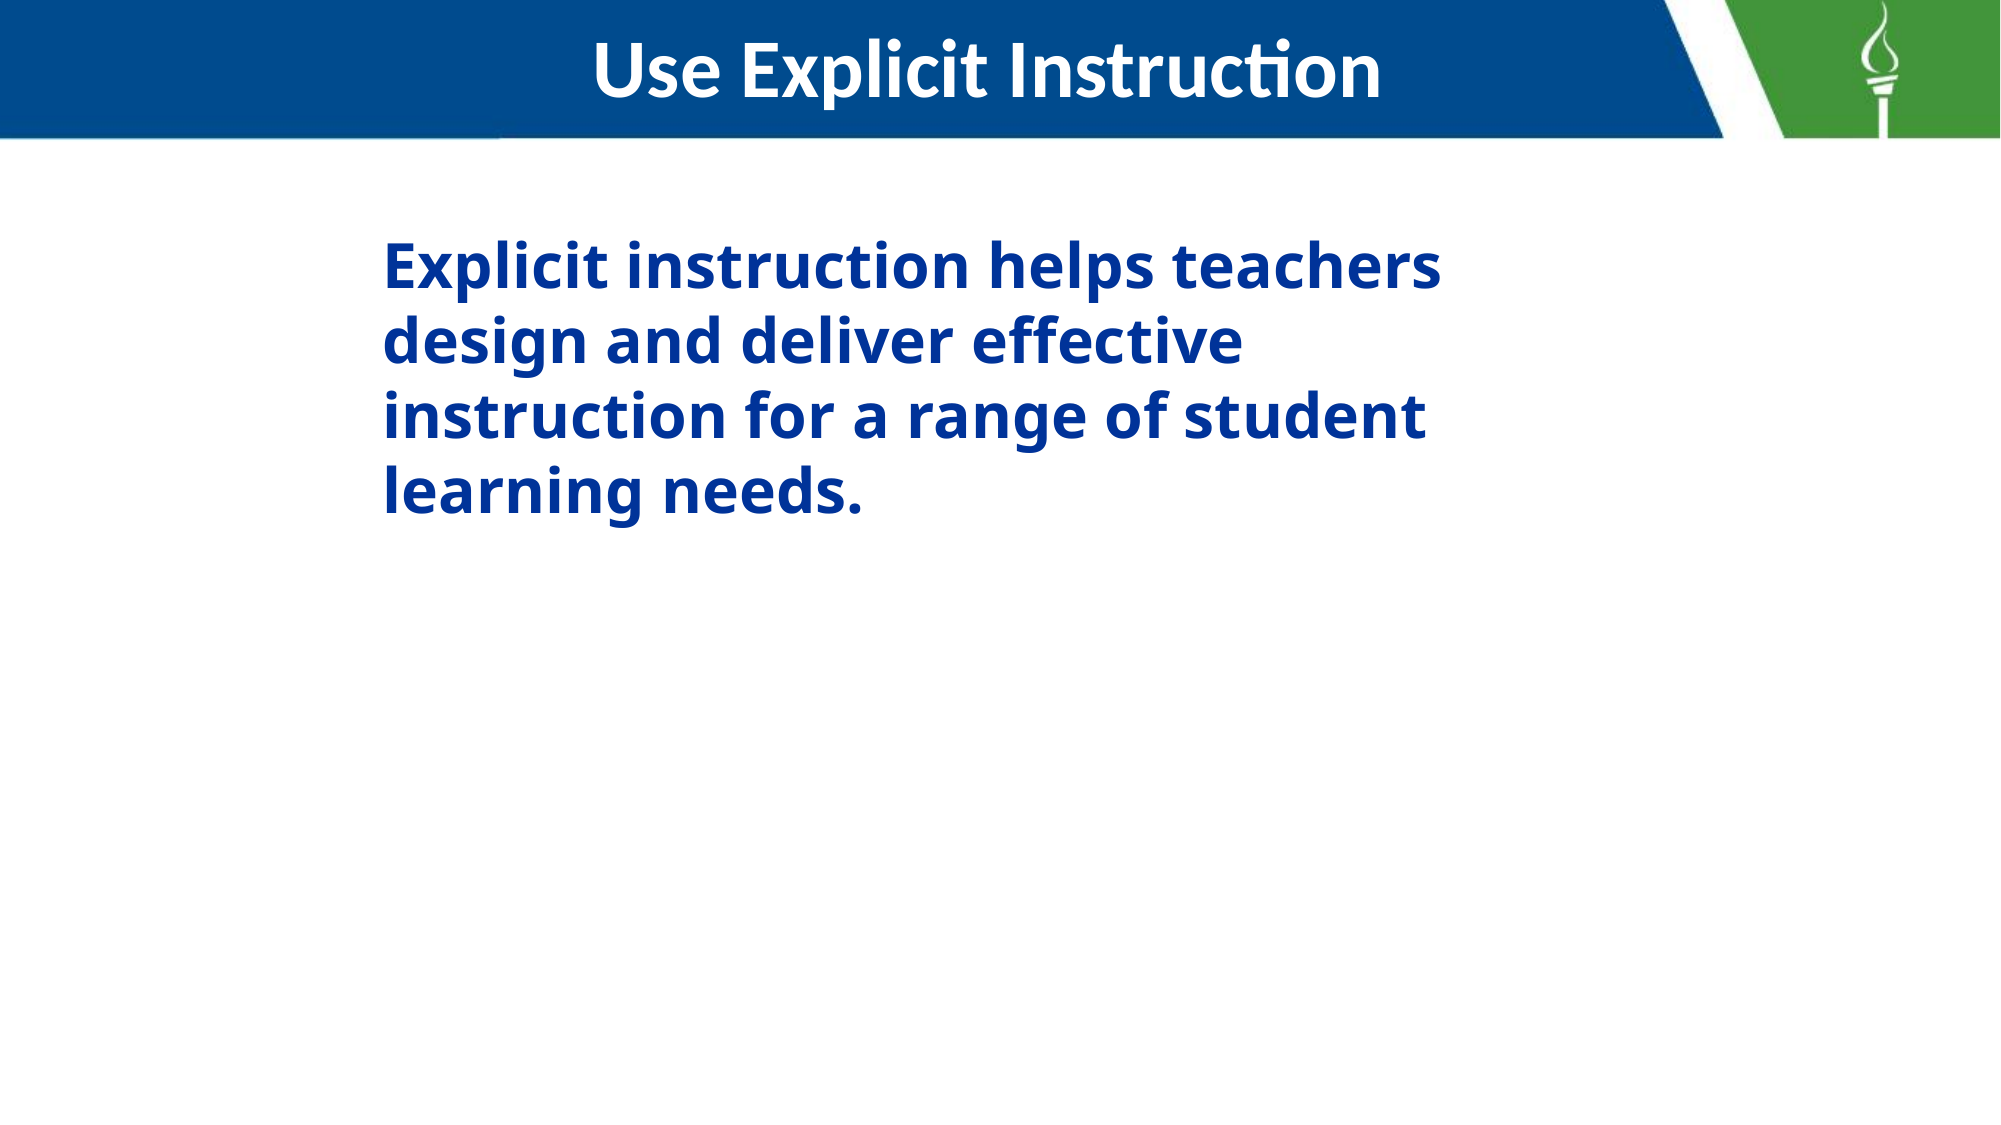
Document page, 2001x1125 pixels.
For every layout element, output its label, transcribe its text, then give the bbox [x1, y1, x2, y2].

picture [0, 0, 2001, 1125]
title Use Explicit Instruction [21, 17, 1955, 138]
text_box Explicit instruction helps teachers design and deliver effective instruction for a range of student learning needs. [362, 205, 1588, 373]
